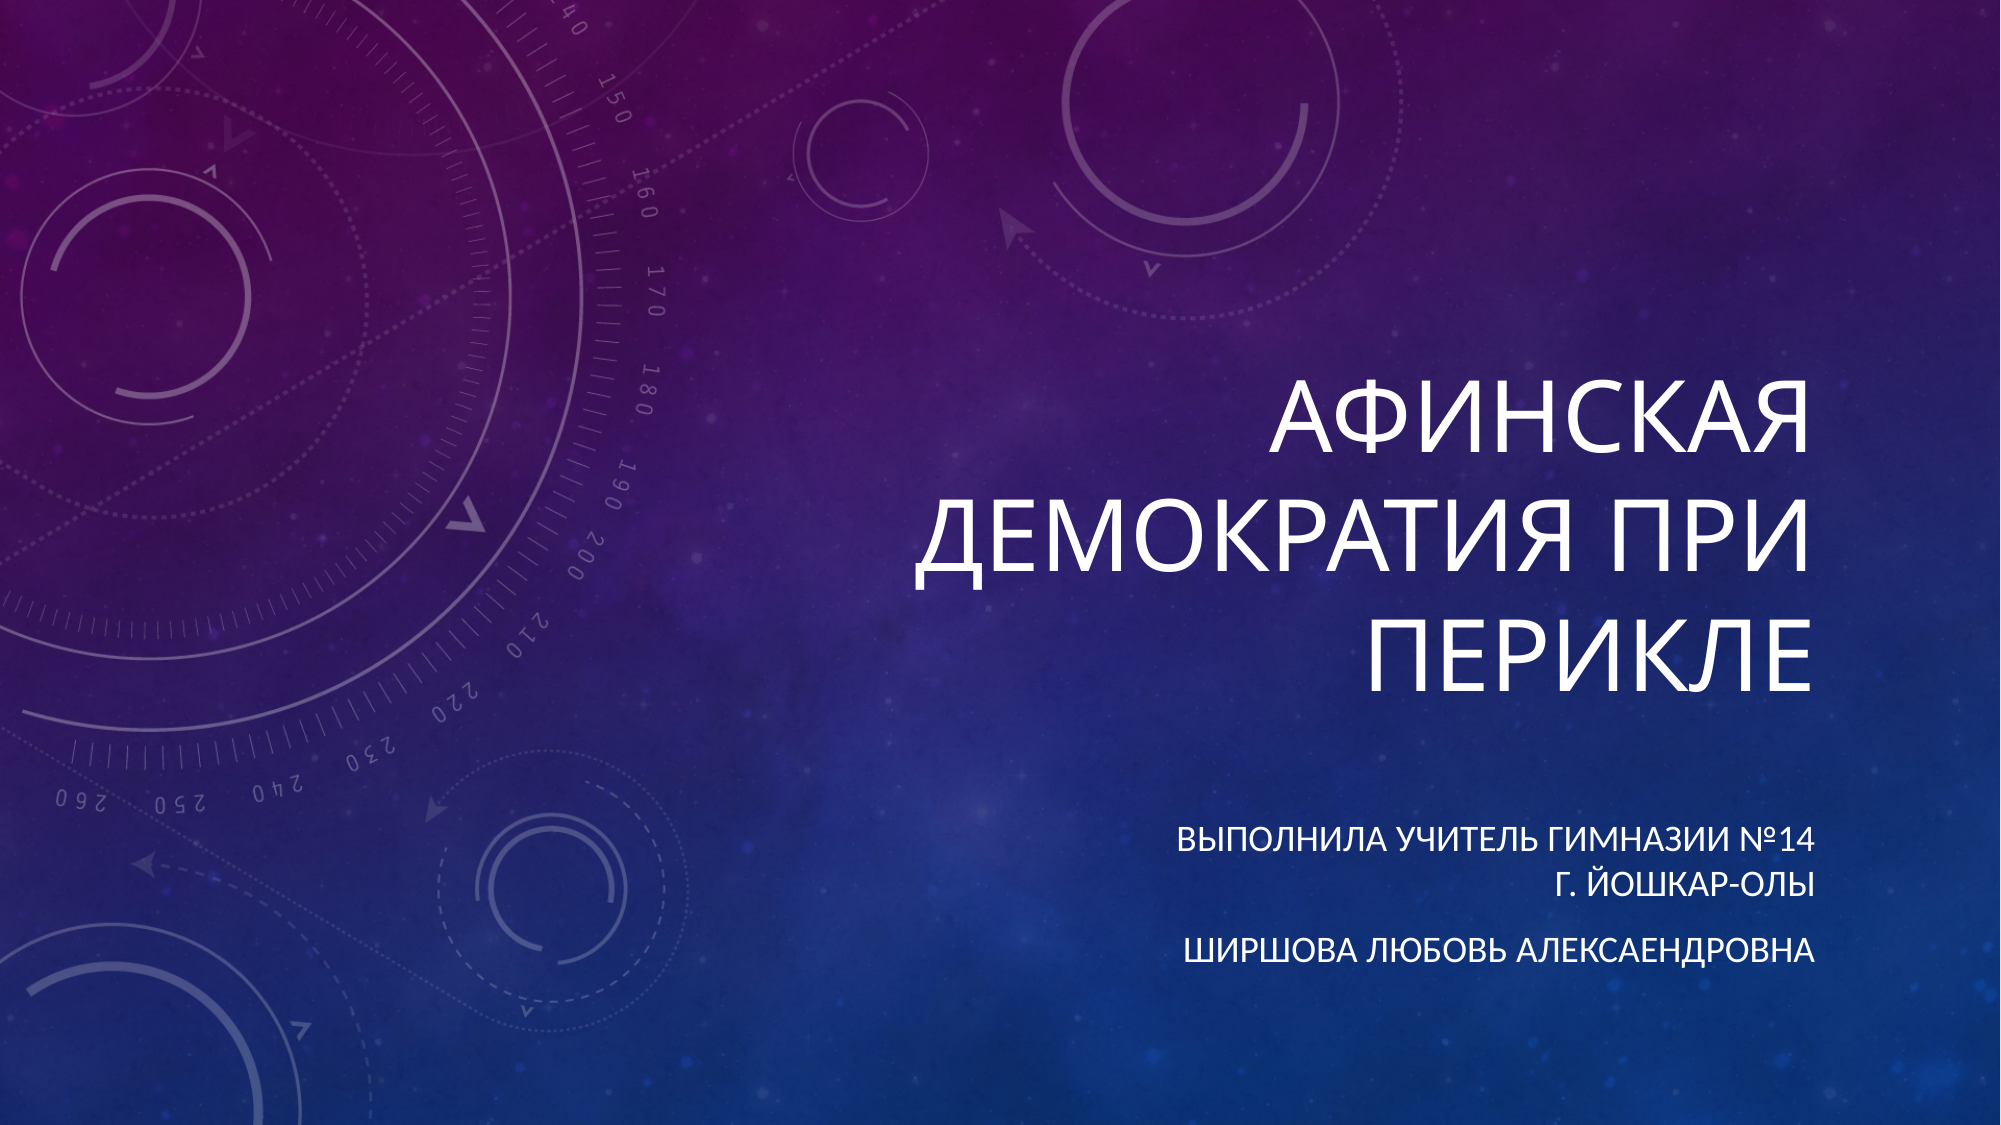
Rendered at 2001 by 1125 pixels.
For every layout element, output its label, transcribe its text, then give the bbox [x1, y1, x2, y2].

title Афинская демократия при Перикле [650, 322, 1831, 720]
picture [0, 0, 2001, 1125]
subtitle Выполнила учитель гимназии №14 г. Йошкар-Олы Ширшова Любовь Алексаендровна [1147, 806, 1831, 1037]
